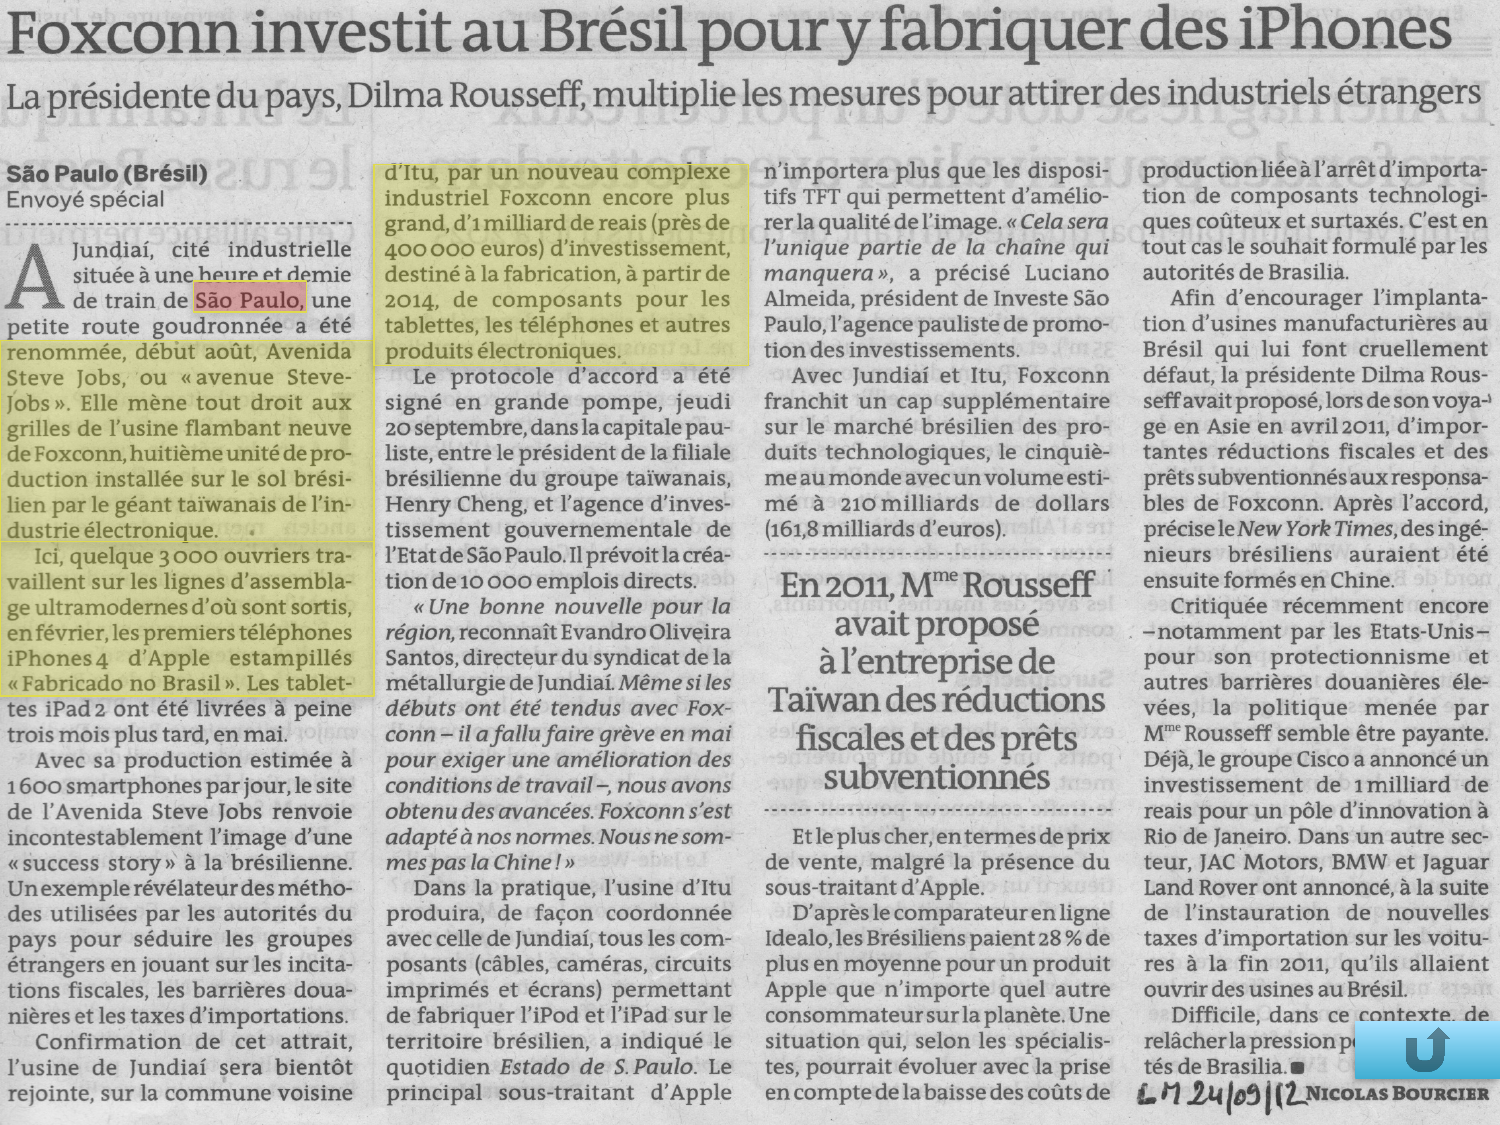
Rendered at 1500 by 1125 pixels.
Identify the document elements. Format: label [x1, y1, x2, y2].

text_box [193, 280, 307, 313]
picture [0, 0, 1500, 1125]
text_box [373, 164, 749, 366]
text_box [0, 340, 375, 540]
text_box [1355, 1020, 1500, 1080]
text_box [0, 541, 375, 697]
